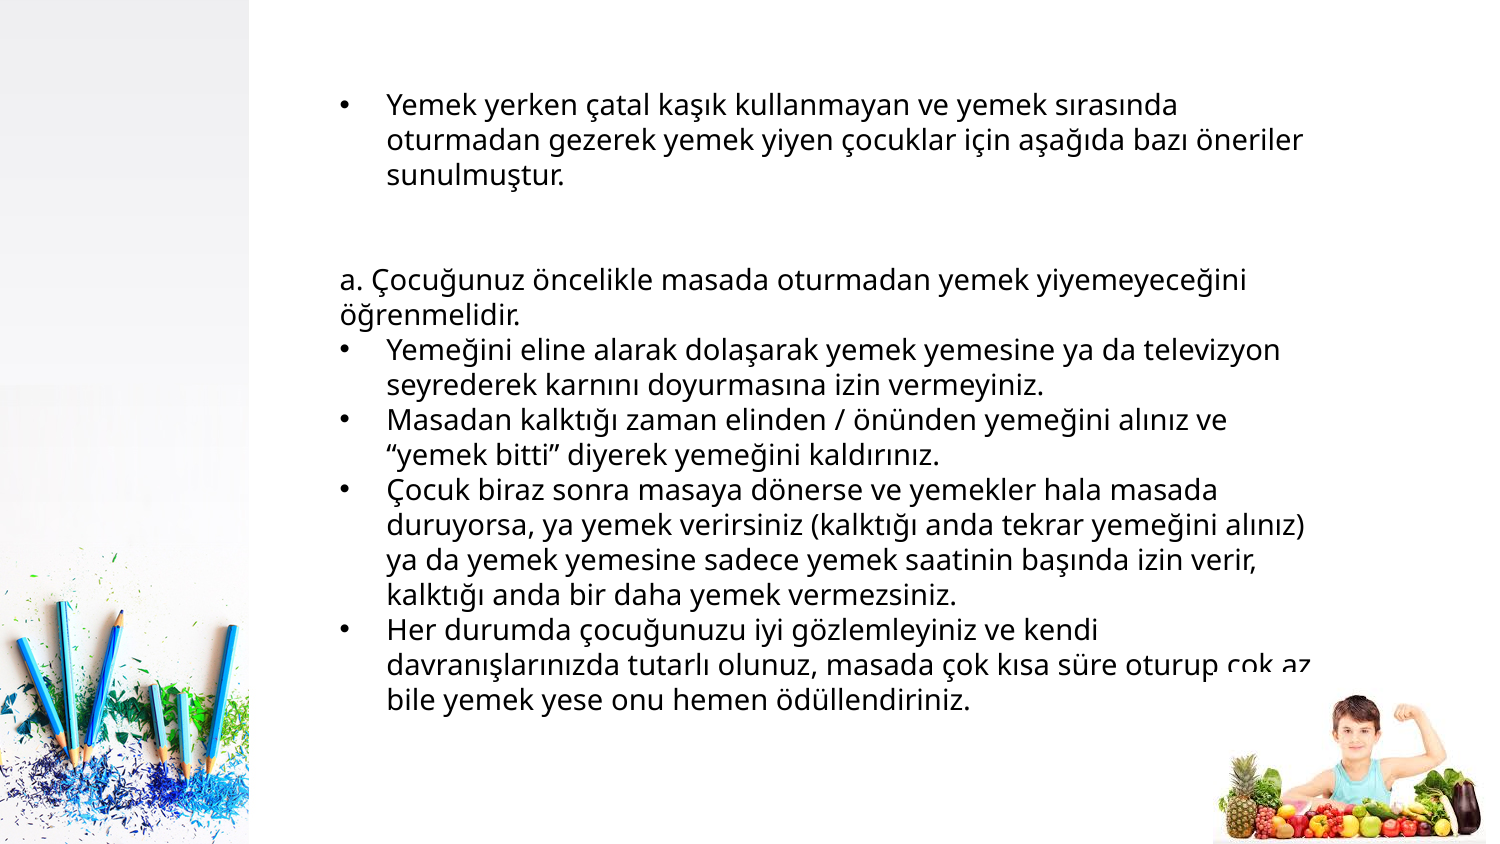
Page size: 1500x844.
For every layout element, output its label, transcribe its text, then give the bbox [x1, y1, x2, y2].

text_box Yemek yerken çatal kaşık kullanmayan ve yemek sırasında oturmadan gezerek yemek yiyen çocuklar için aşağıda bazı öneriler sunulmuştur. a. Çocuğunuz öncelikle masada oturmadan yemek yiyemeyeceğini öğrenmelidir. Yemeğini eline alarak dolaşarak yemek yemesine ya da televizyon seyrederek karnını doyurmasına izin vermeyiniz. Masadan kalktığı zaman elinden / önünden yemeğini alınız ve “yemek bitti” diyerek yemeğini kaldırınız. Çocuk biraz sonra masaya dönerse ve yemekler hala masada duruyorsa, ya yemek verirsiniz (kalktığı anda tekrar yemeğini alınız) ya da yemek yemesine sadece yemek saatinin başında izin verir, kalktığı anda bir daha yemek vermezsiniz. Her durumda çocuğunuzu iyi gözlemleyiniz ve kendi davranışlarınızda tutarlı olunuz, masada çok kısa süre oturup çok az bile yemek yese onu hemen ödüllendiriniz. [324, 79, 1350, 794]
picture [0, 0, 1500, 844]
